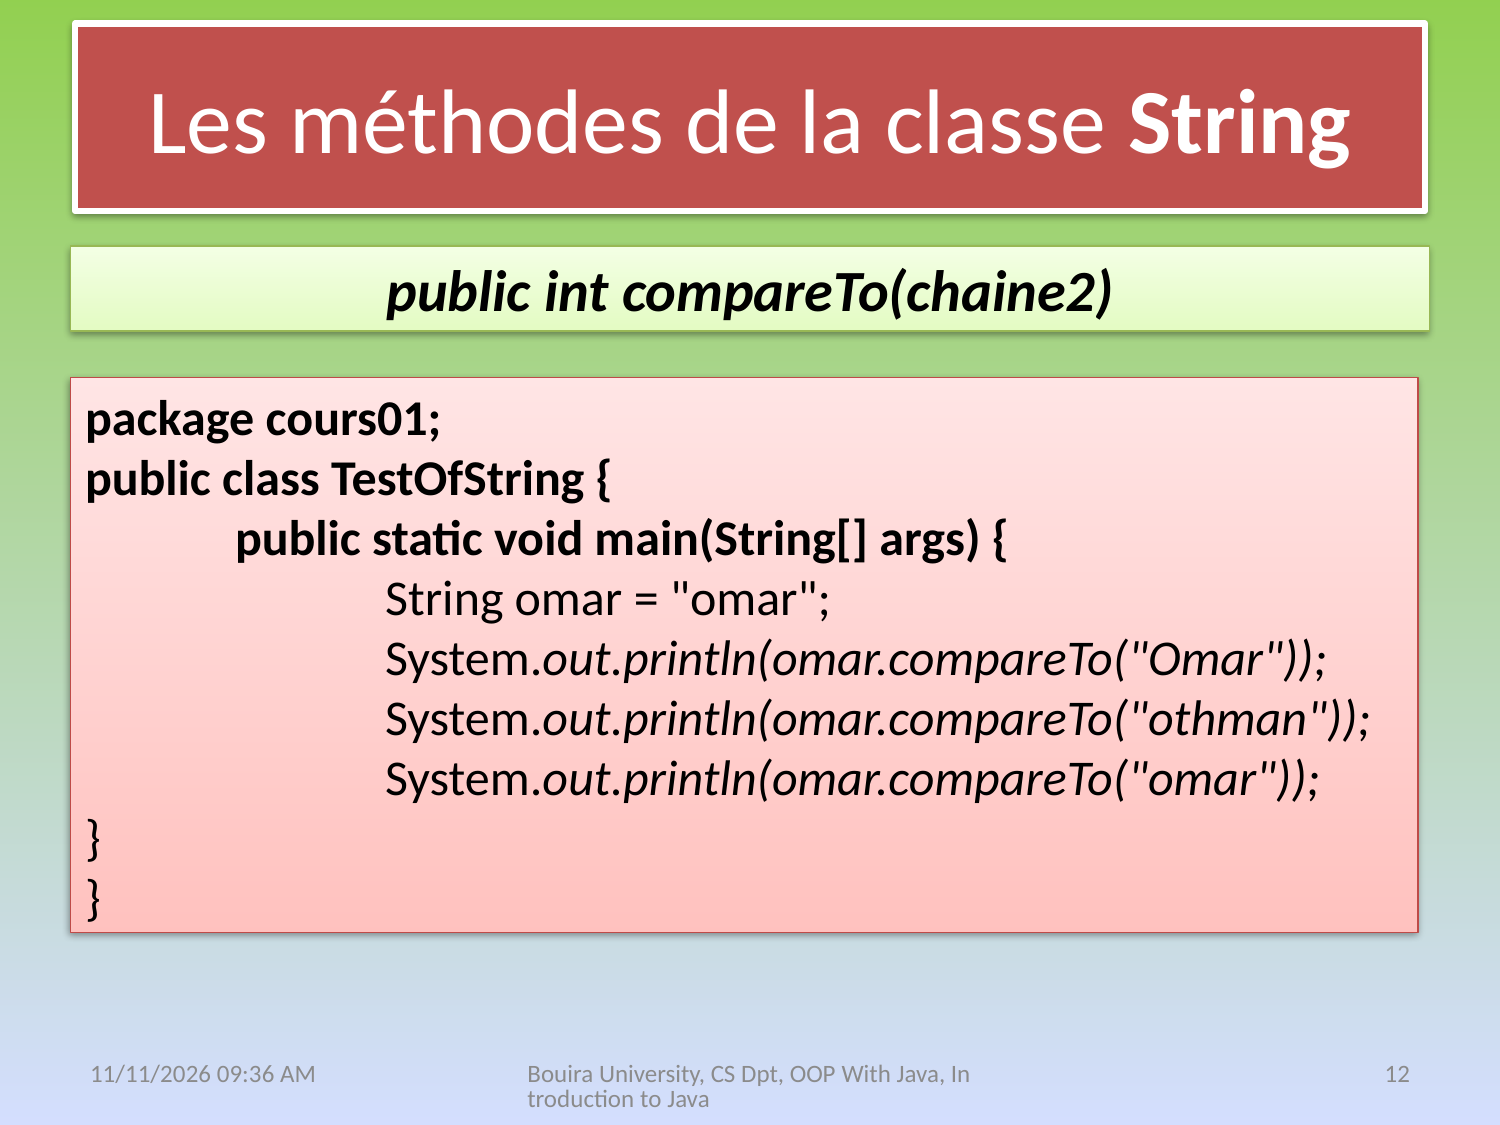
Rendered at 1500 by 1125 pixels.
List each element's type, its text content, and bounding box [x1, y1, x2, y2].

footer Bouira University, CS Dpt, OOP With Java, Introduction to Java [512, 1042, 988, 1103]
text_box public int compareTo(chaine2) [70, 245, 1430, 332]
slide_number 12 [1074, 1042, 1425, 1103]
slide_number 18 نيسان، 21 [75, 1042, 425, 1103]
text_box package cours01; public class TestOfString { public static void main(String[] args) { String omar = "omar"; System.out.println(omar.compareTo("Omar")); System.out.println(omar.compareTo("othman")); System.out.println(omar.compareTo("omar")); } } [70, 377, 1419, 933]
title Les méthodes de la classe String [72, 20, 1428, 214]
